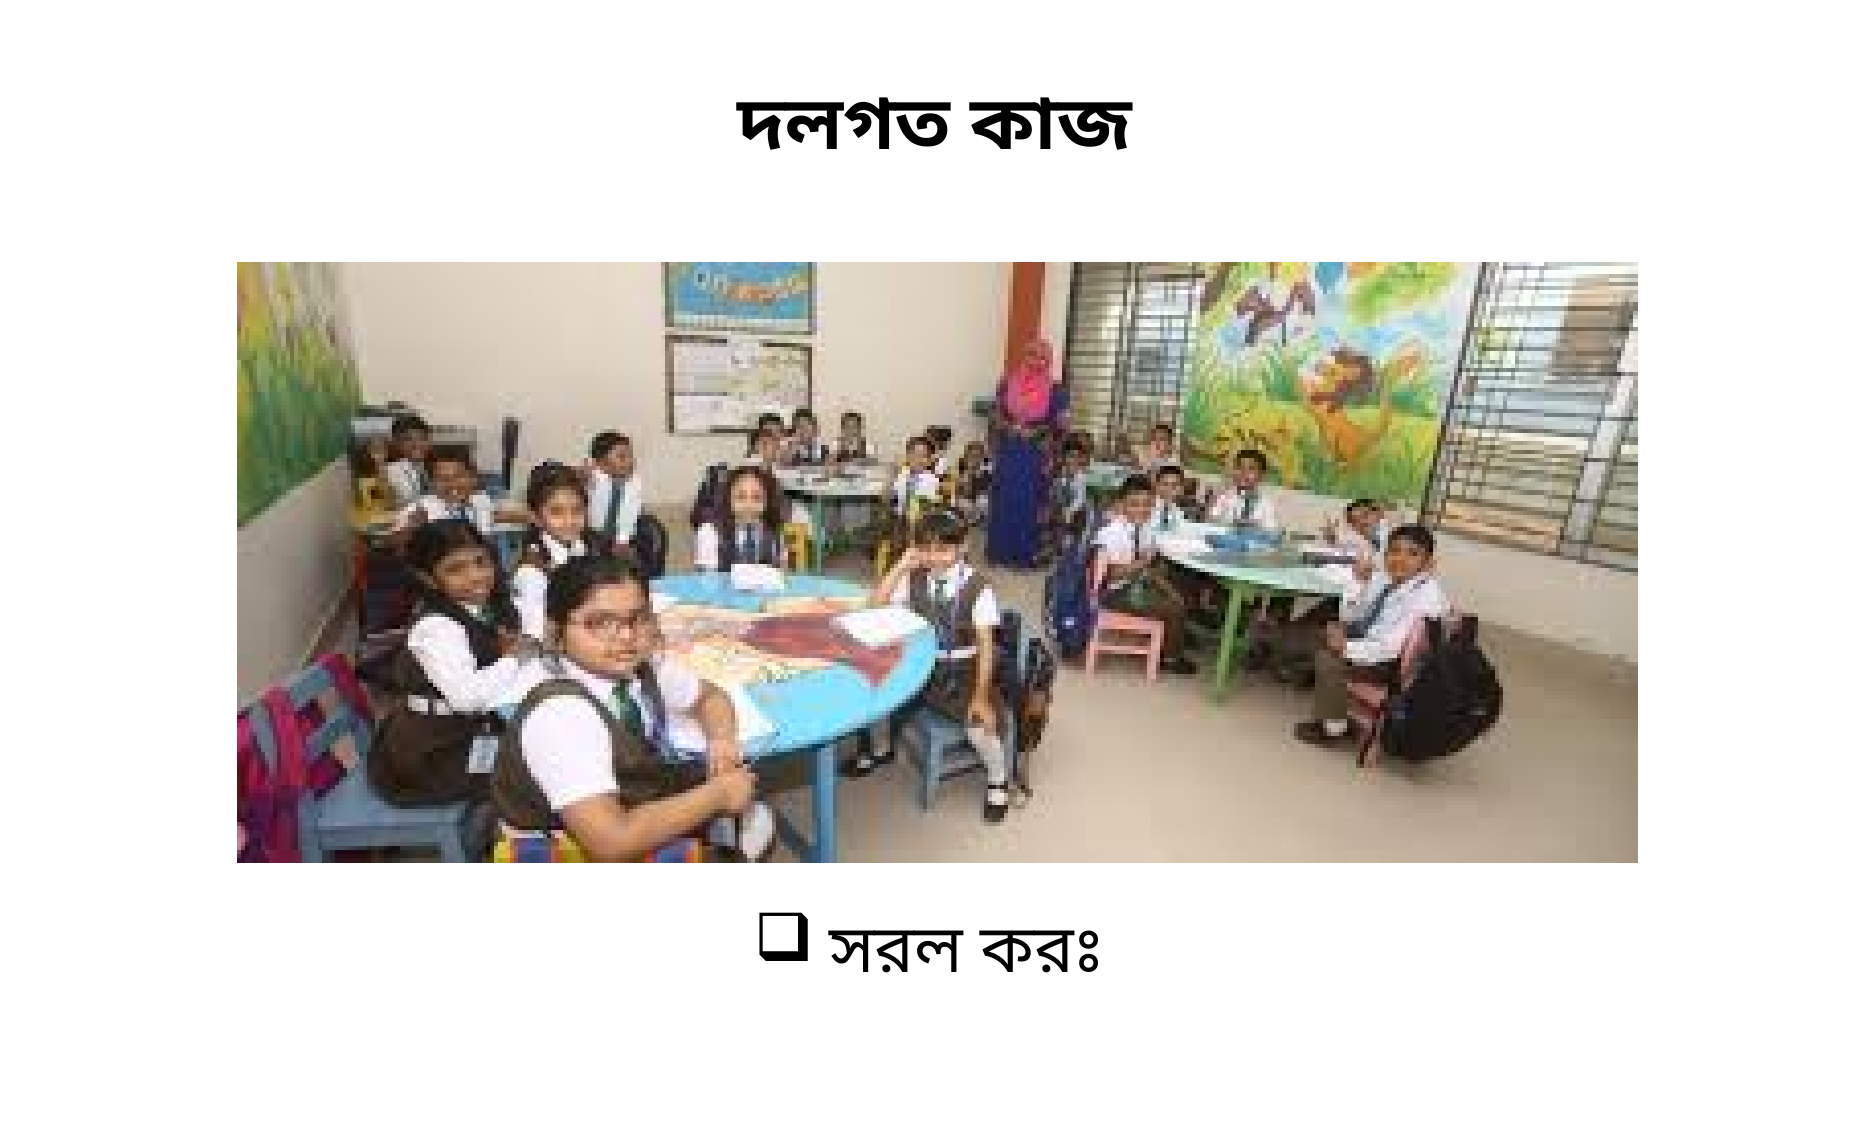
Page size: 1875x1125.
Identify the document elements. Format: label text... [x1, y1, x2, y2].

text_box দলগত কাজ [366, 66, 1503, 172]
picture [237, 262, 1638, 863]
